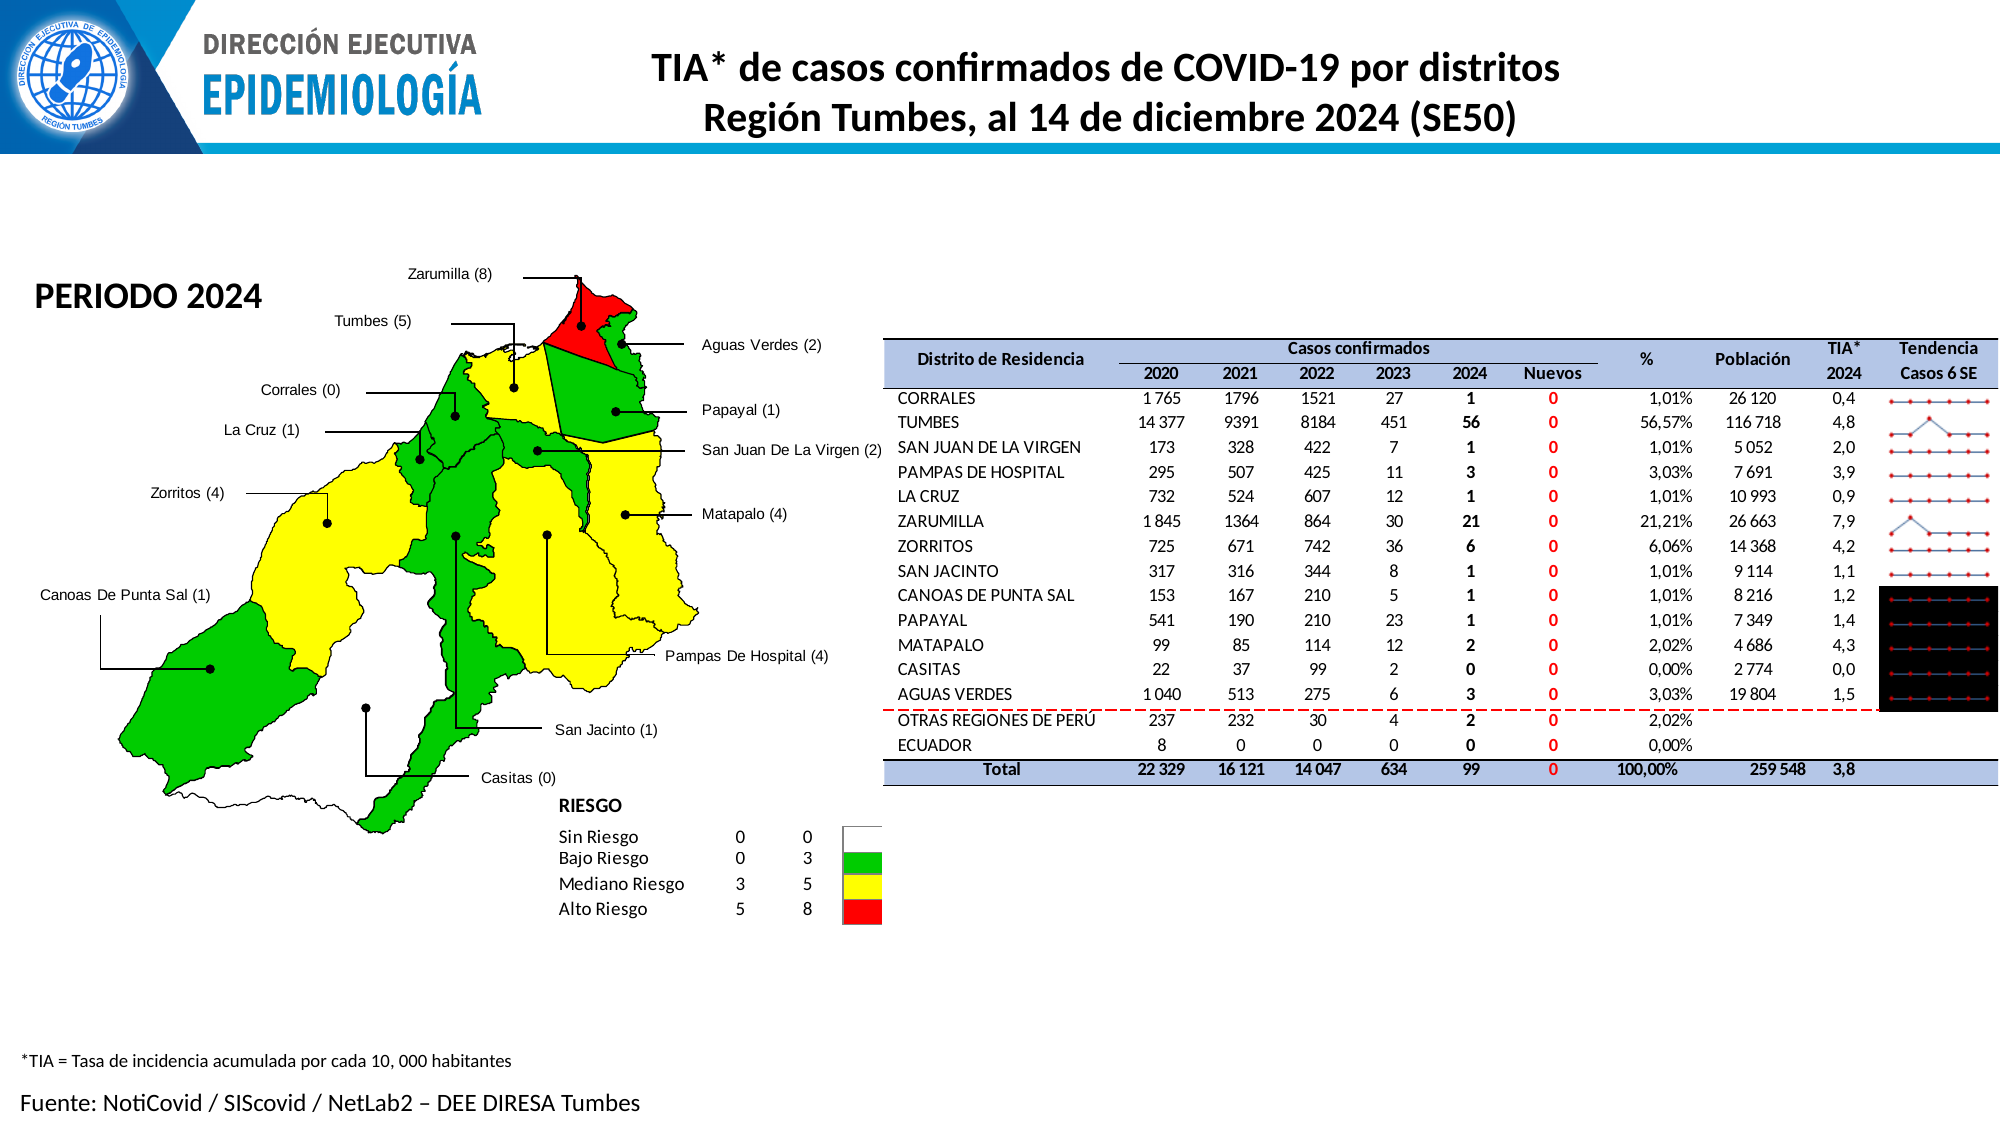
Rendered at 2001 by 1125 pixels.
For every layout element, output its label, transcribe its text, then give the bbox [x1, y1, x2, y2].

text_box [884, 338, 2000, 787]
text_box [543, 794, 884, 926]
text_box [0, 241, 884, 838]
picture [0, 0, 512, 154]
text_box Fuente: NotiCovid / SIScovid / NetLab2 – DEE DIRESA Tumbes [5, 1079, 1161, 1125]
text_box TIA* de casos confirmados de COVID-19 por distritos Región Tumbes, al 14 de diciembre 2024 (SE50) [512, 32, 1710, 148]
text_box [0, 142, 2000, 155]
text_box *TIA = Tasa de incidencia acumulada por cada 10, 000 habitantes [5, 1041, 554, 1079]
